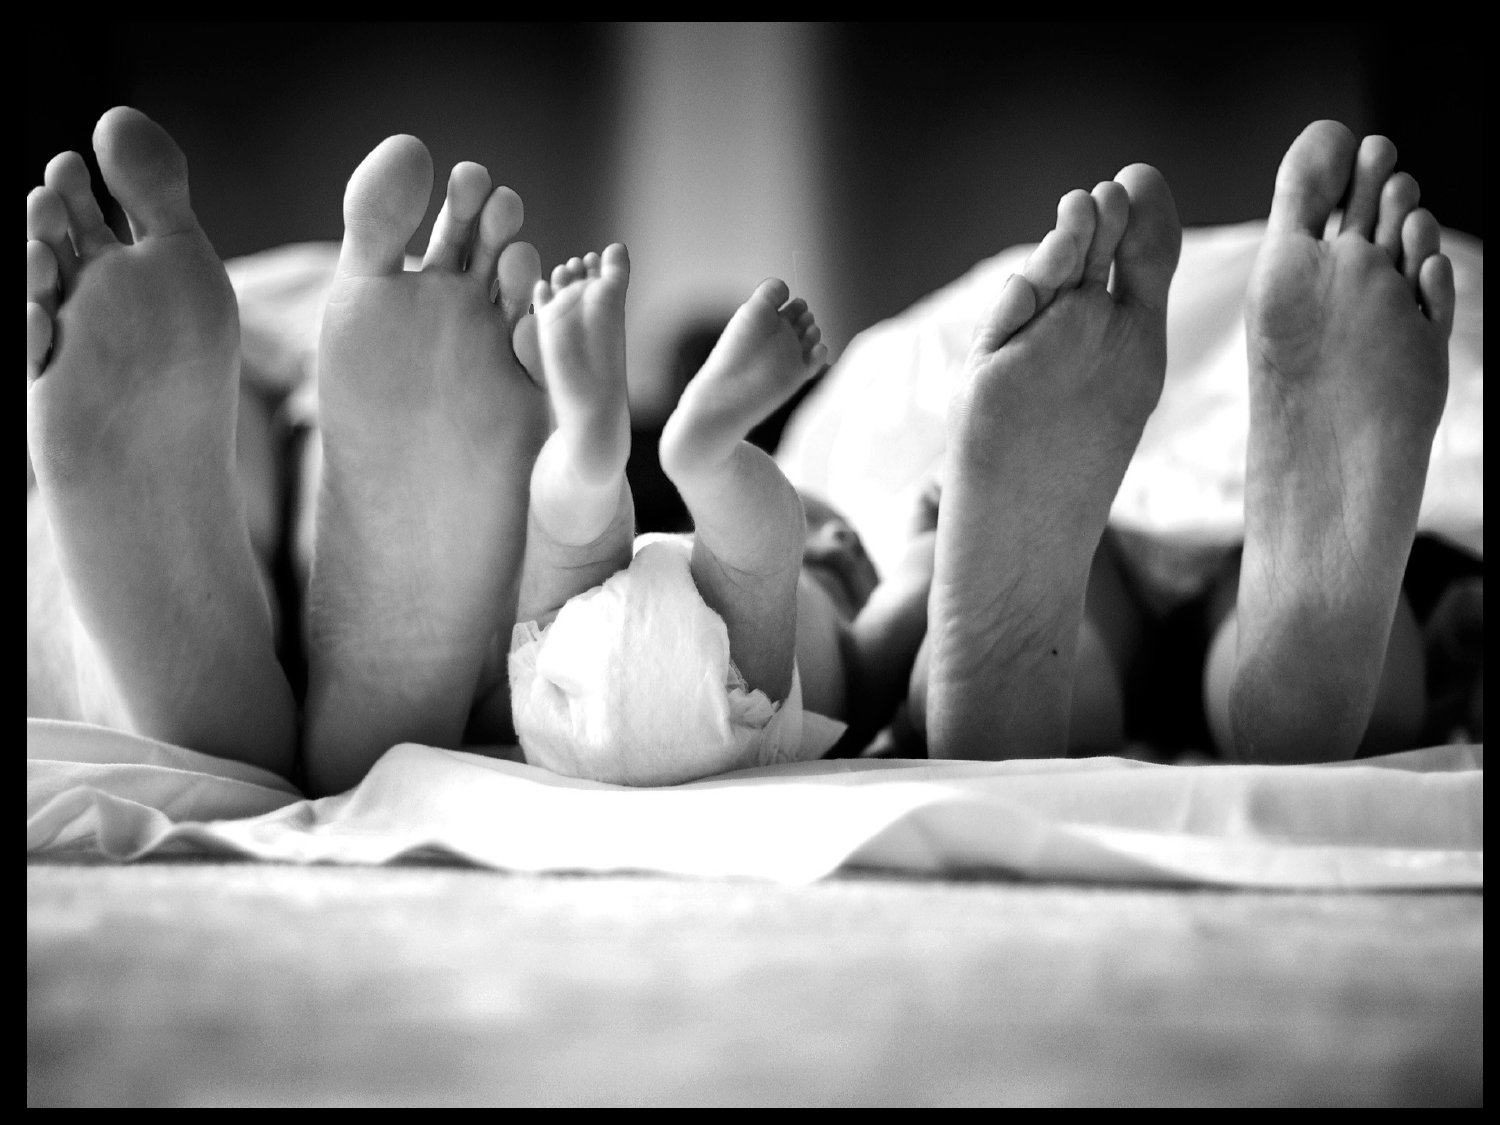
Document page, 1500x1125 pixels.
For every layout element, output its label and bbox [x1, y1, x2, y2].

picture [0, 0, 1500, 1125]
text_box [8, 3, 1500, 1125]
